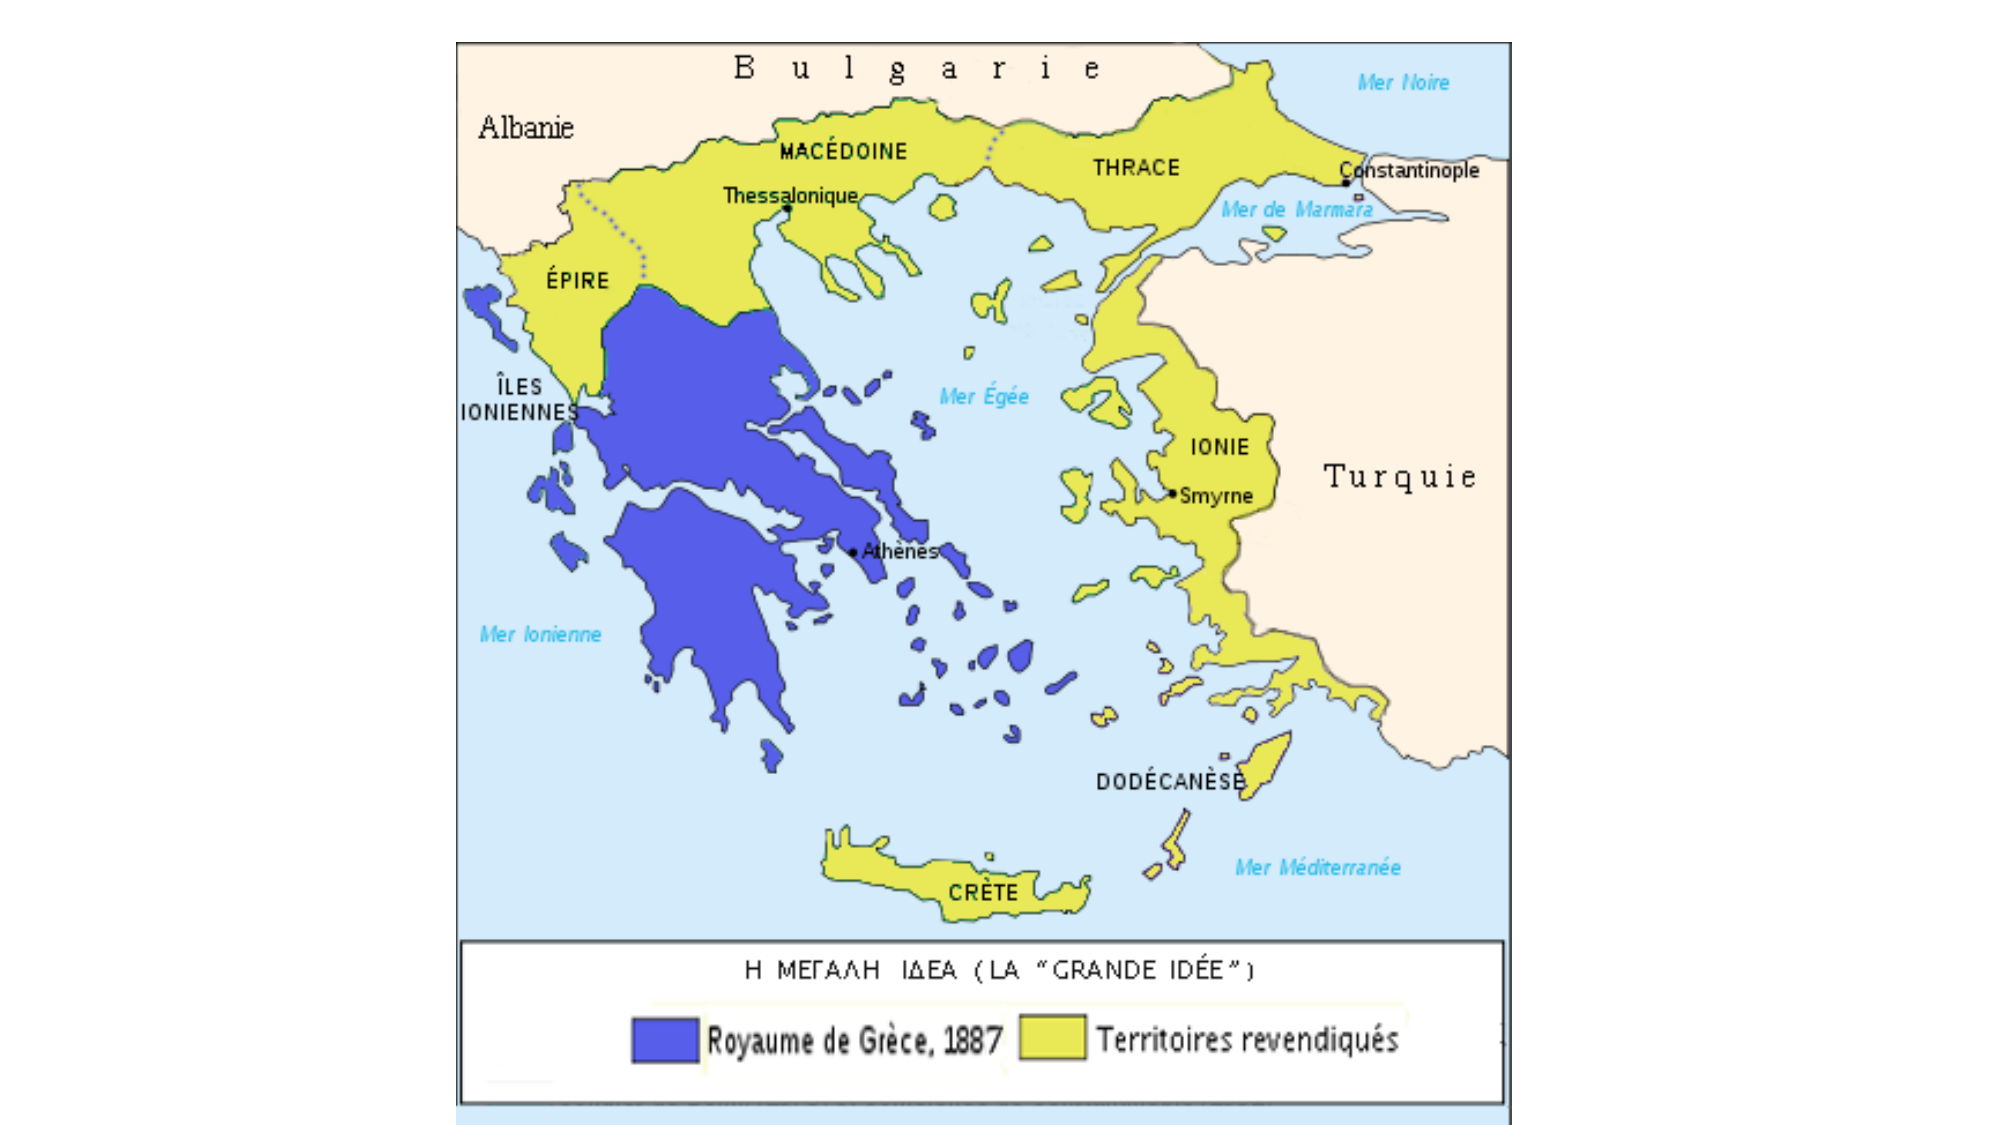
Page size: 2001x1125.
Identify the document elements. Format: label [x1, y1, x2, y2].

picture [456, 42, 1512, 1125]
